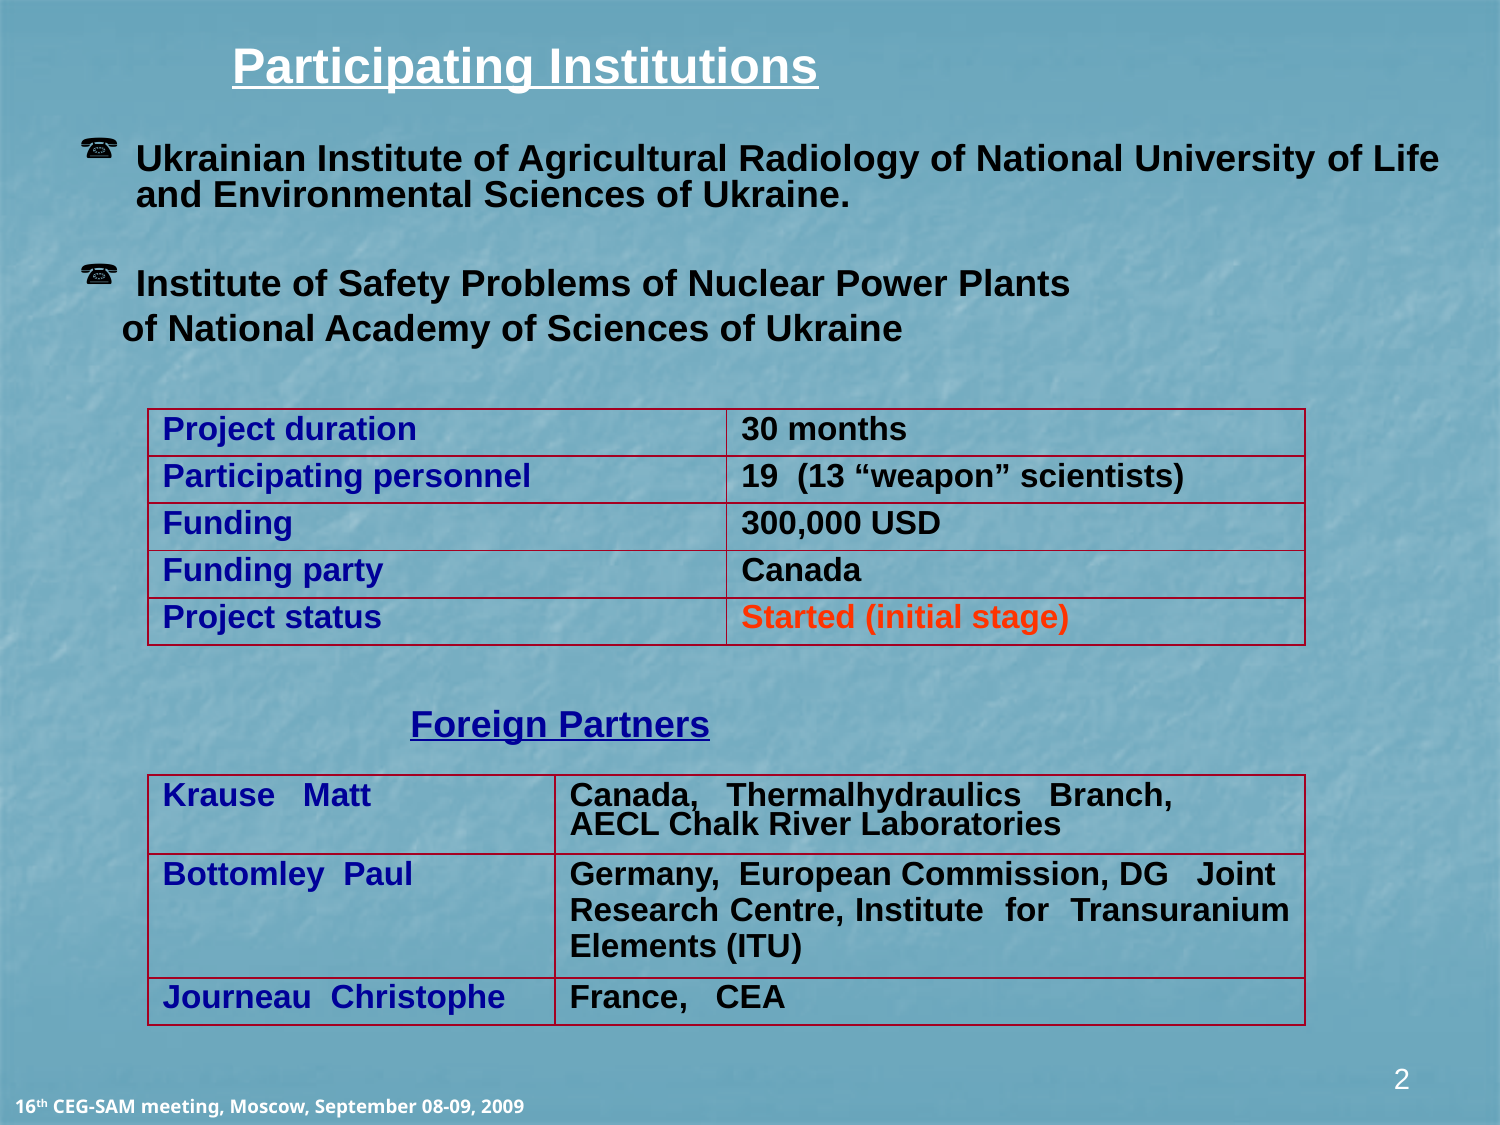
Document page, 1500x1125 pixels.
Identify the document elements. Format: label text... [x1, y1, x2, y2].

table_cell 300,000 USD [727, 504, 1304, 550]
table_cell Started (initial stage) [727, 599, 1304, 644]
table_header Krause Matt [149, 776, 554, 853]
text_box Participating Institutions Ukrainian Institute of Agricultural Radiology of National University of Life and Environmental Sciences of Ukraine. Institute of Safety Problems of Nuclear Power Plants of National Academy of Sciences of Ukraine [64, 30, 1461, 357]
table_cell France, CEA [556, 979, 1304, 1024]
table_header 30 months [727, 410, 1304, 455]
table_cell Germany, European Commission, DG Joint Research Centre, Institute for Transuranium Elements (ITU) [556, 855, 1304, 977]
table_cell Project status [149, 599, 726, 644]
table_cell Journeau Christophe [149, 979, 554, 1024]
text_box Foreign Partners [395, 692, 726, 753]
table_cell Funding [149, 504, 726, 550]
slide_number 2 [1074, 1024, 1426, 1103]
table_header Canada, Thermalhydraulics Branch, AECL Chalk River Laboratories [556, 776, 1304, 853]
table_cell 19 (13 “weapon” scientists) [727, 457, 1304, 502]
text_box 16th CEG-SAM meeting, Moscow, September 08-09, 2009 [0, 1057, 597, 1125]
table_header Project duration [149, 410, 726, 455]
table_cell Funding party [149, 551, 726, 597]
table_cell Canada [727, 551, 1304, 597]
table_cell Bottomley Paul [149, 855, 554, 977]
table_cell Participating personnel [149, 457, 726, 502]
